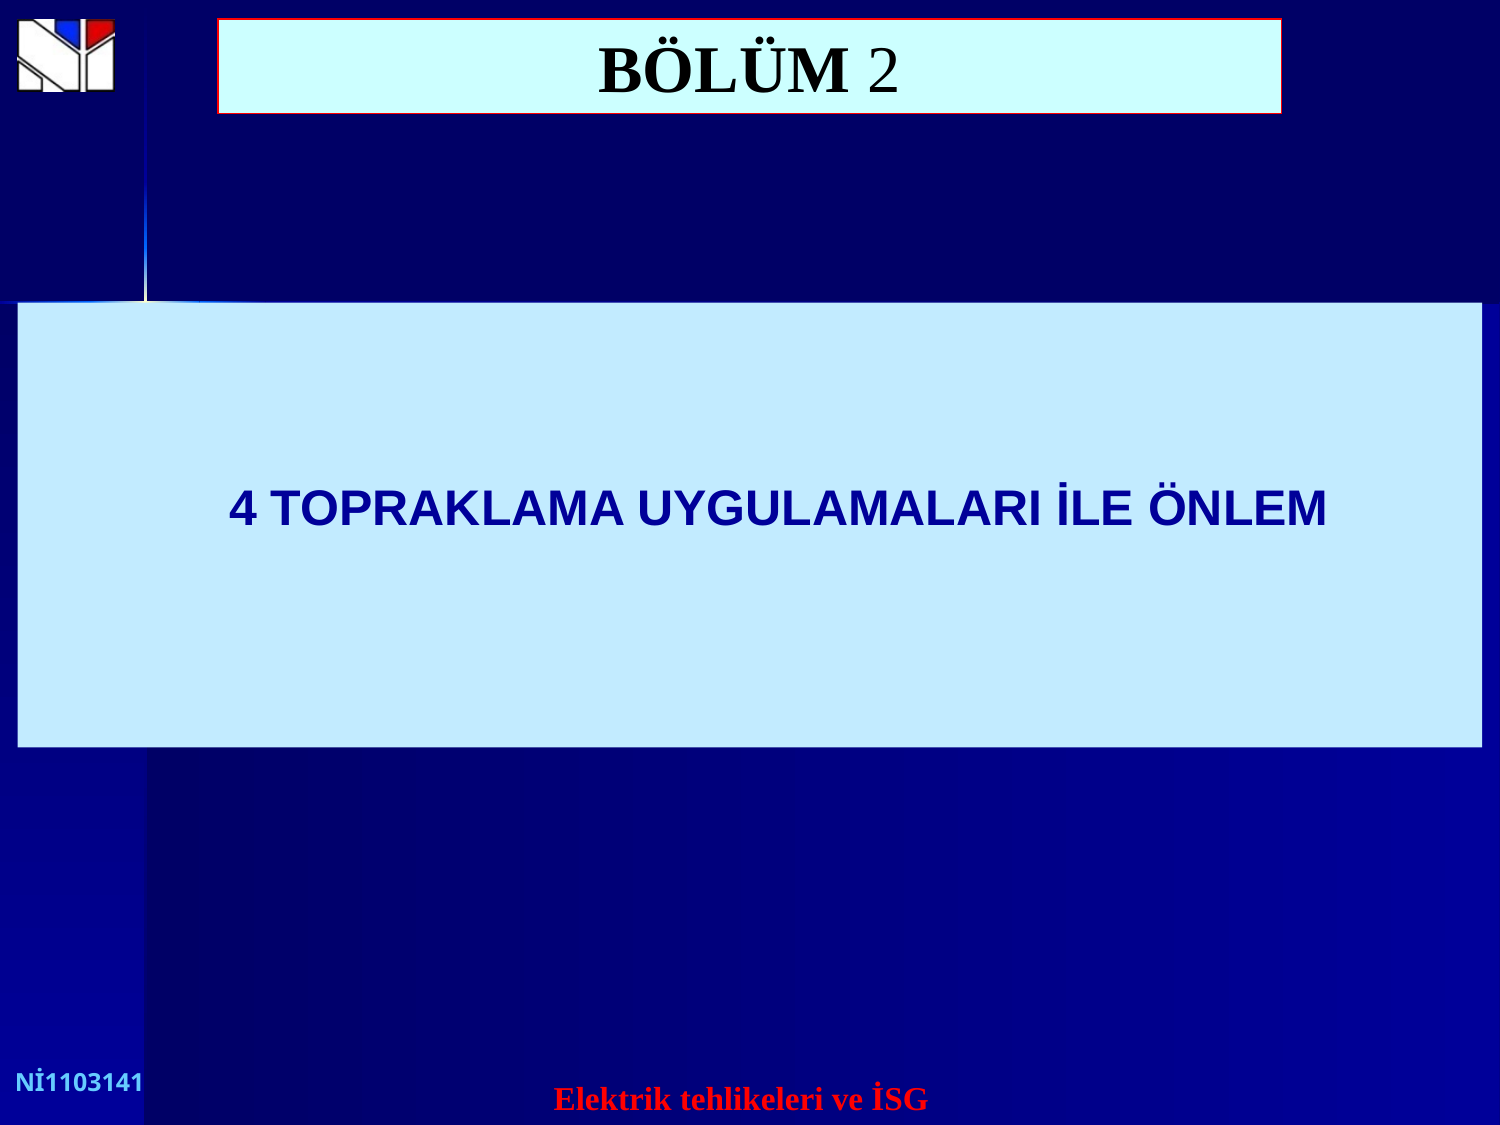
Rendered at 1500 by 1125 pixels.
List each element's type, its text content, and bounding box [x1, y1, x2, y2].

text_box 4 TOPRAKLAMA UYGULAMALARI İLE ÖNLEM [17, 302, 1483, 748]
picture [17, 19, 115, 92]
text_box BÖLÜM 2 [218, 18, 1282, 114]
